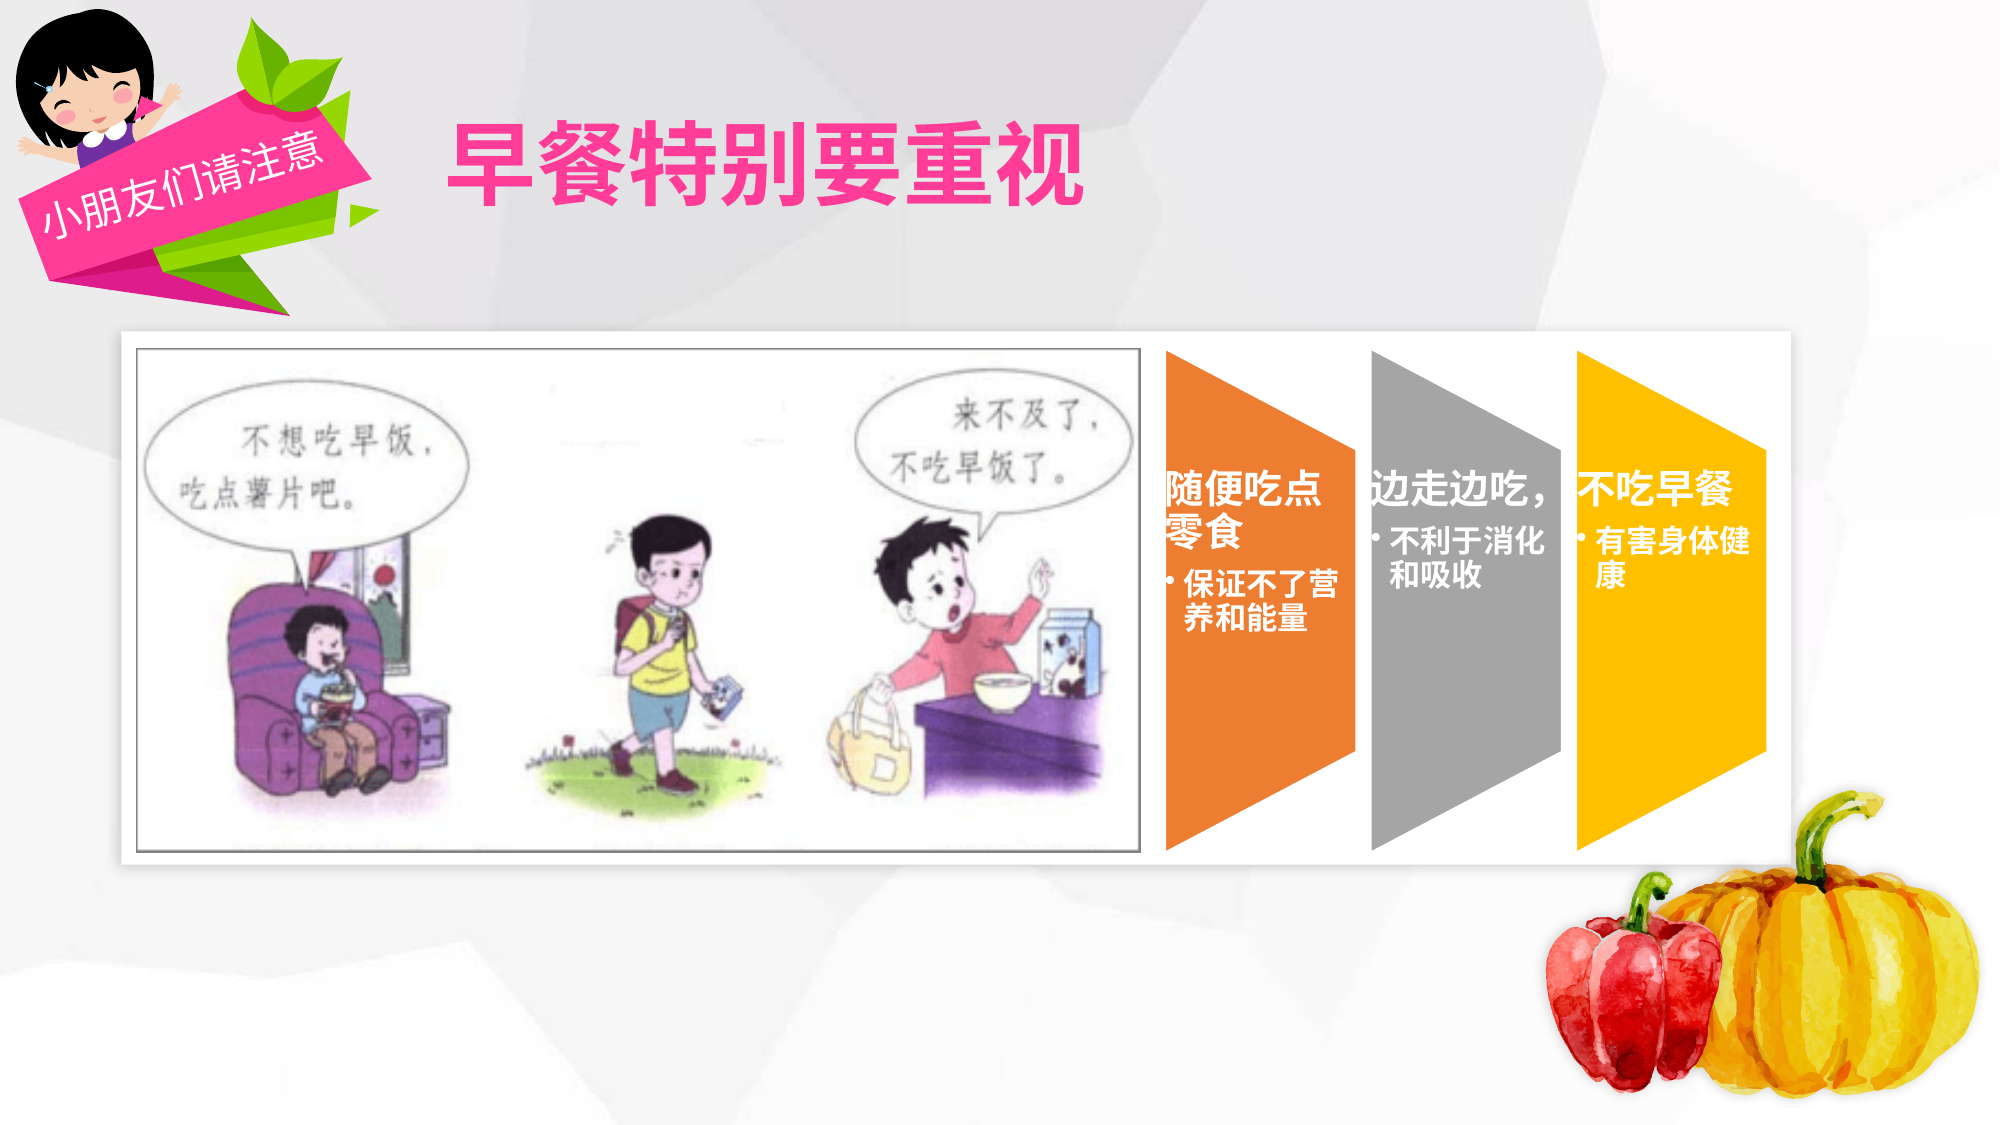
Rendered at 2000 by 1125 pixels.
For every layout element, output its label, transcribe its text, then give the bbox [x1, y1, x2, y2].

title 早餐特别要重视 [429, 59, 1862, 278]
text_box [1165, 348, 1768, 853]
picture [0, 0, 2000, 1125]
